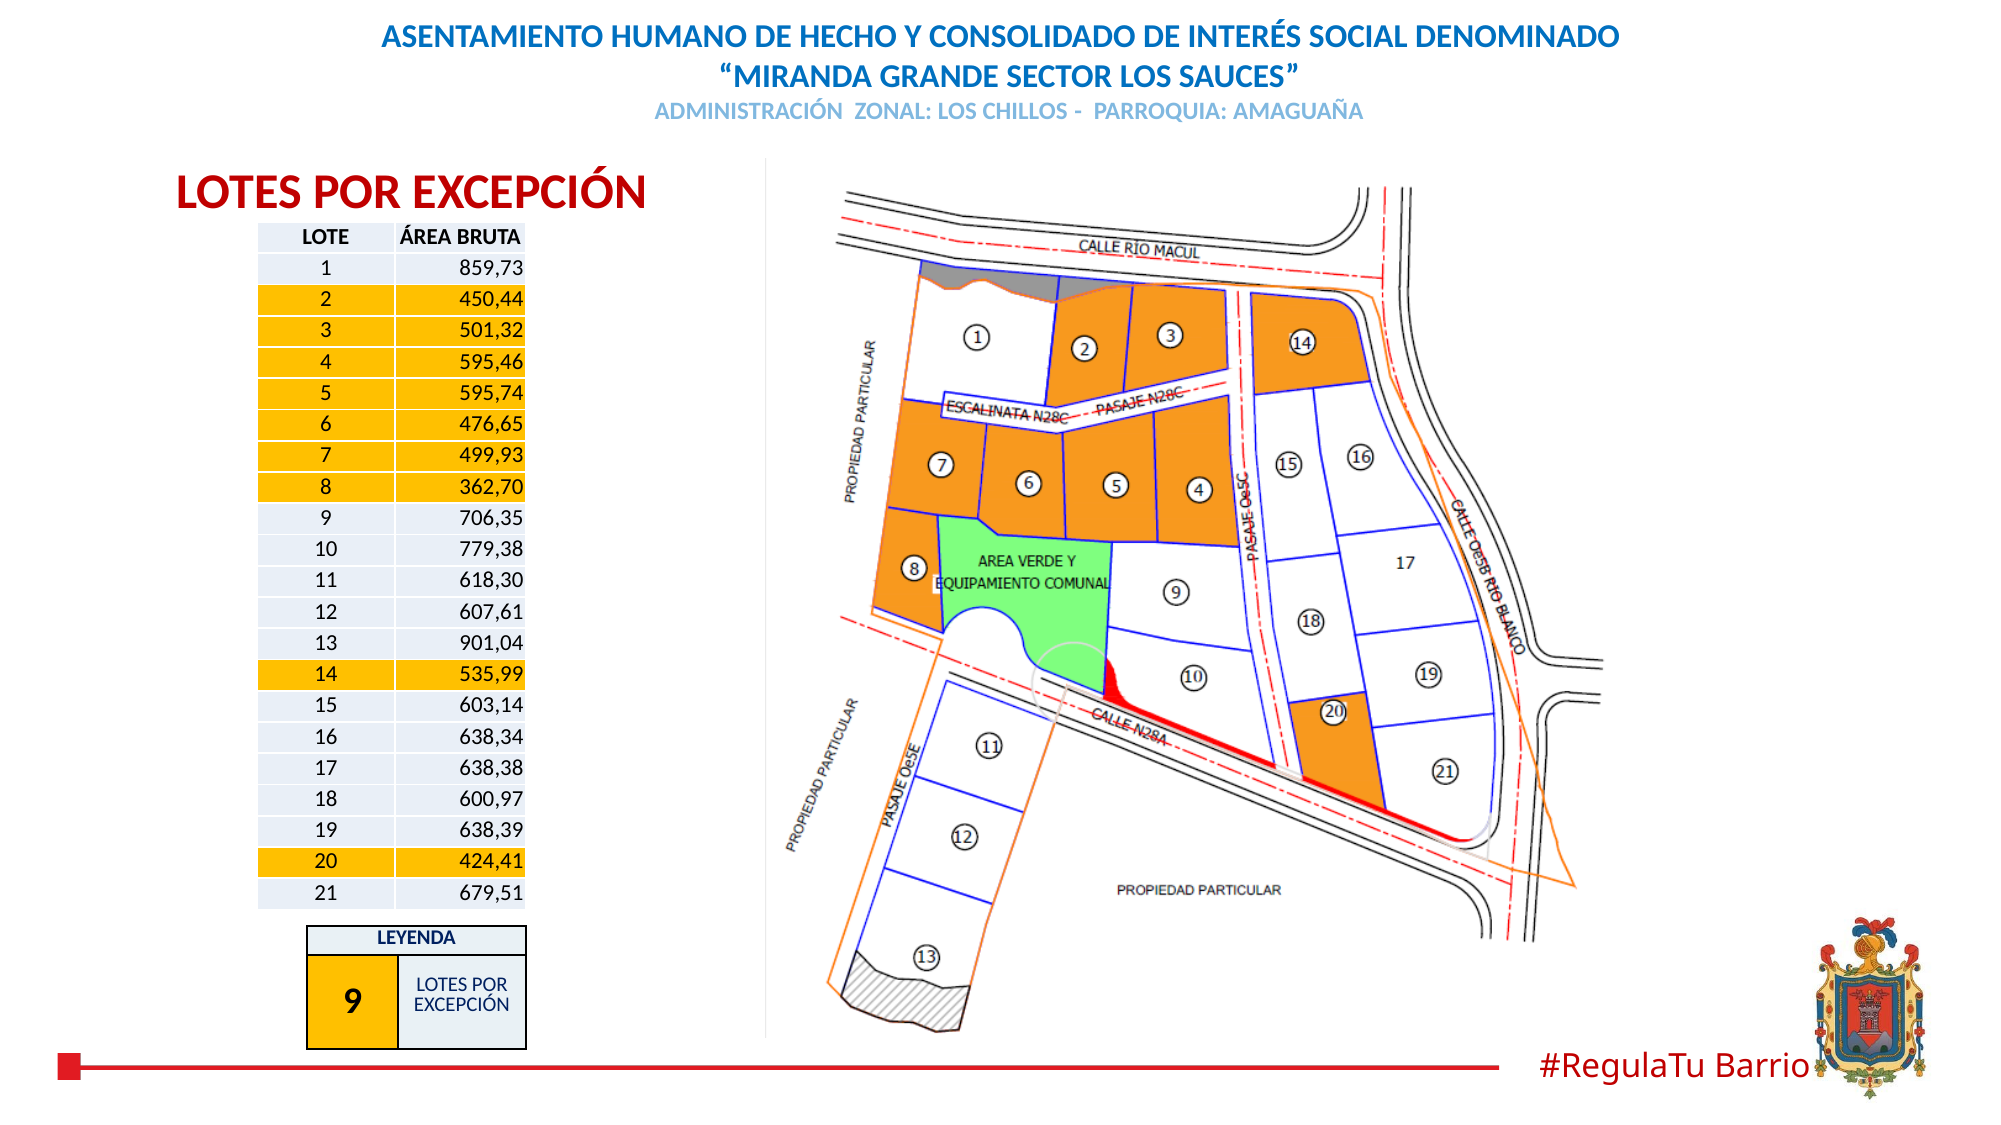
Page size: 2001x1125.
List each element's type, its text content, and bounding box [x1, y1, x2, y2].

table_cell 7 [258, 442, 394, 471]
table_cell 638,39 [396, 817, 525, 846]
table_cell 4 [258, 348, 394, 377]
table_cell 16 [258, 723, 394, 752]
table_cell 19 [258, 817, 394, 846]
table_cell 618,30 [396, 567, 525, 596]
picture [57, 1053, 1500, 1125]
table_cell 17 [258, 754, 394, 784]
text_box LOTES POR EXCEPCIÓN [161, 150, 957, 226]
table_header LOTE [258, 223, 394, 252]
table_cell 18 [258, 785, 394, 815]
table_header LEYENDA [308, 927, 525, 954]
table_cell 6 [258, 410, 394, 440]
table_cell 706,35 [396, 504, 525, 534]
table_cell LOTES POR EXCEPCIÓN [399, 956, 525, 1048]
table_cell 14 [258, 660, 394, 690]
table_cell 15 [258, 692, 394, 721]
table_cell 603,14 [396, 692, 525, 721]
table_cell 638,38 [396, 754, 525, 784]
text_box ADMINISTRACIÓN ZONAL: LOS CHILLOS - PARROQUIA: AMAGUAÑA [559, 87, 1460, 132]
table_cell 450,44 [396, 285, 525, 315]
table_cell 679,51 [396, 879, 525, 909]
table_cell 3 [258, 317, 394, 346]
table_cell 13 [258, 629, 394, 659]
picture [765, 158, 1645, 1038]
table_cell 362,70 [396, 473, 525, 502]
table_cell 21 [258, 879, 394, 909]
table_cell 9 [308, 956, 397, 1048]
table_cell 501,32 [396, 317, 525, 346]
table_cell 11 [258, 567, 394, 596]
table_cell 595,74 [396, 379, 525, 409]
table_cell 8 [258, 473, 394, 502]
table_cell 2 [258, 285, 394, 315]
table_cell 1 [258, 254, 394, 284]
table_cell 535,99 [396, 660, 525, 690]
text_box #RegulaTu Barrio [1371, 1012, 1772, 1085]
table_cell 12 [258, 598, 394, 627]
table_cell 9 [258, 504, 394, 534]
table_cell 595,46 [396, 348, 525, 377]
table_cell 859,73 [396, 254, 525, 284]
table_cell 779,38 [396, 535, 525, 565]
table_cell 476,65 [396, 410, 525, 440]
table_cell 499,93 [396, 442, 525, 471]
table_cell 20 [258, 848, 394, 877]
table_cell 424,41 [396, 848, 525, 877]
table_cell 638,34 [396, 723, 525, 752]
table_cell 901,04 [396, 629, 525, 659]
table_header ÁREA BRUTA [396, 223, 525, 252]
table_cell 5 [258, 379, 394, 409]
table_cell 607,61 [396, 598, 525, 627]
picture [1772, 902, 1960, 1108]
table_cell 600,97 [396, 785, 525, 815]
table_cell 10 [258, 535, 394, 565]
text_box ASENTAMIENTO HUMANO DE HECHO Y CONSOLIDADO DE INTERÉS SOCIAL DENOMINADO “MIRANDA GRANDE SECTOR LOS SAUCES” [287, 6, 1731, 101]
